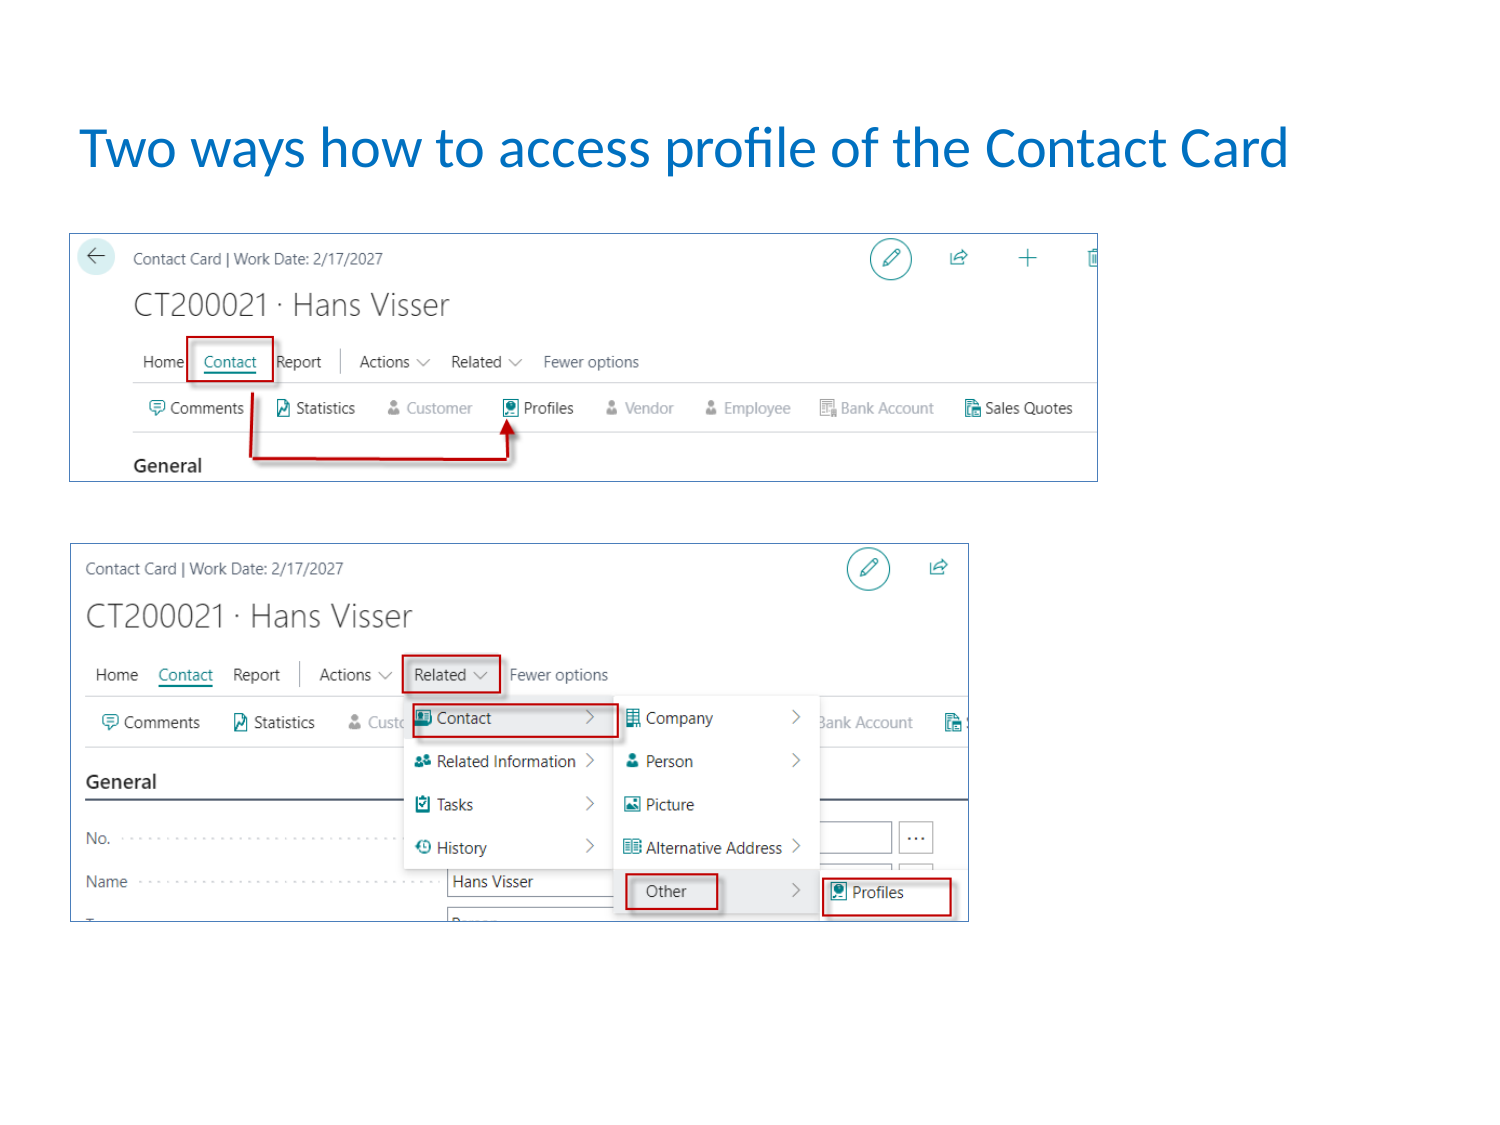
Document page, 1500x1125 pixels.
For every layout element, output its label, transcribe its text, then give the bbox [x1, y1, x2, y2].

picture [69, 233, 1098, 482]
picture [70, 542, 969, 923]
text_box Two ways how to access profile of the Contact Card [64, 101, 1400, 177]
